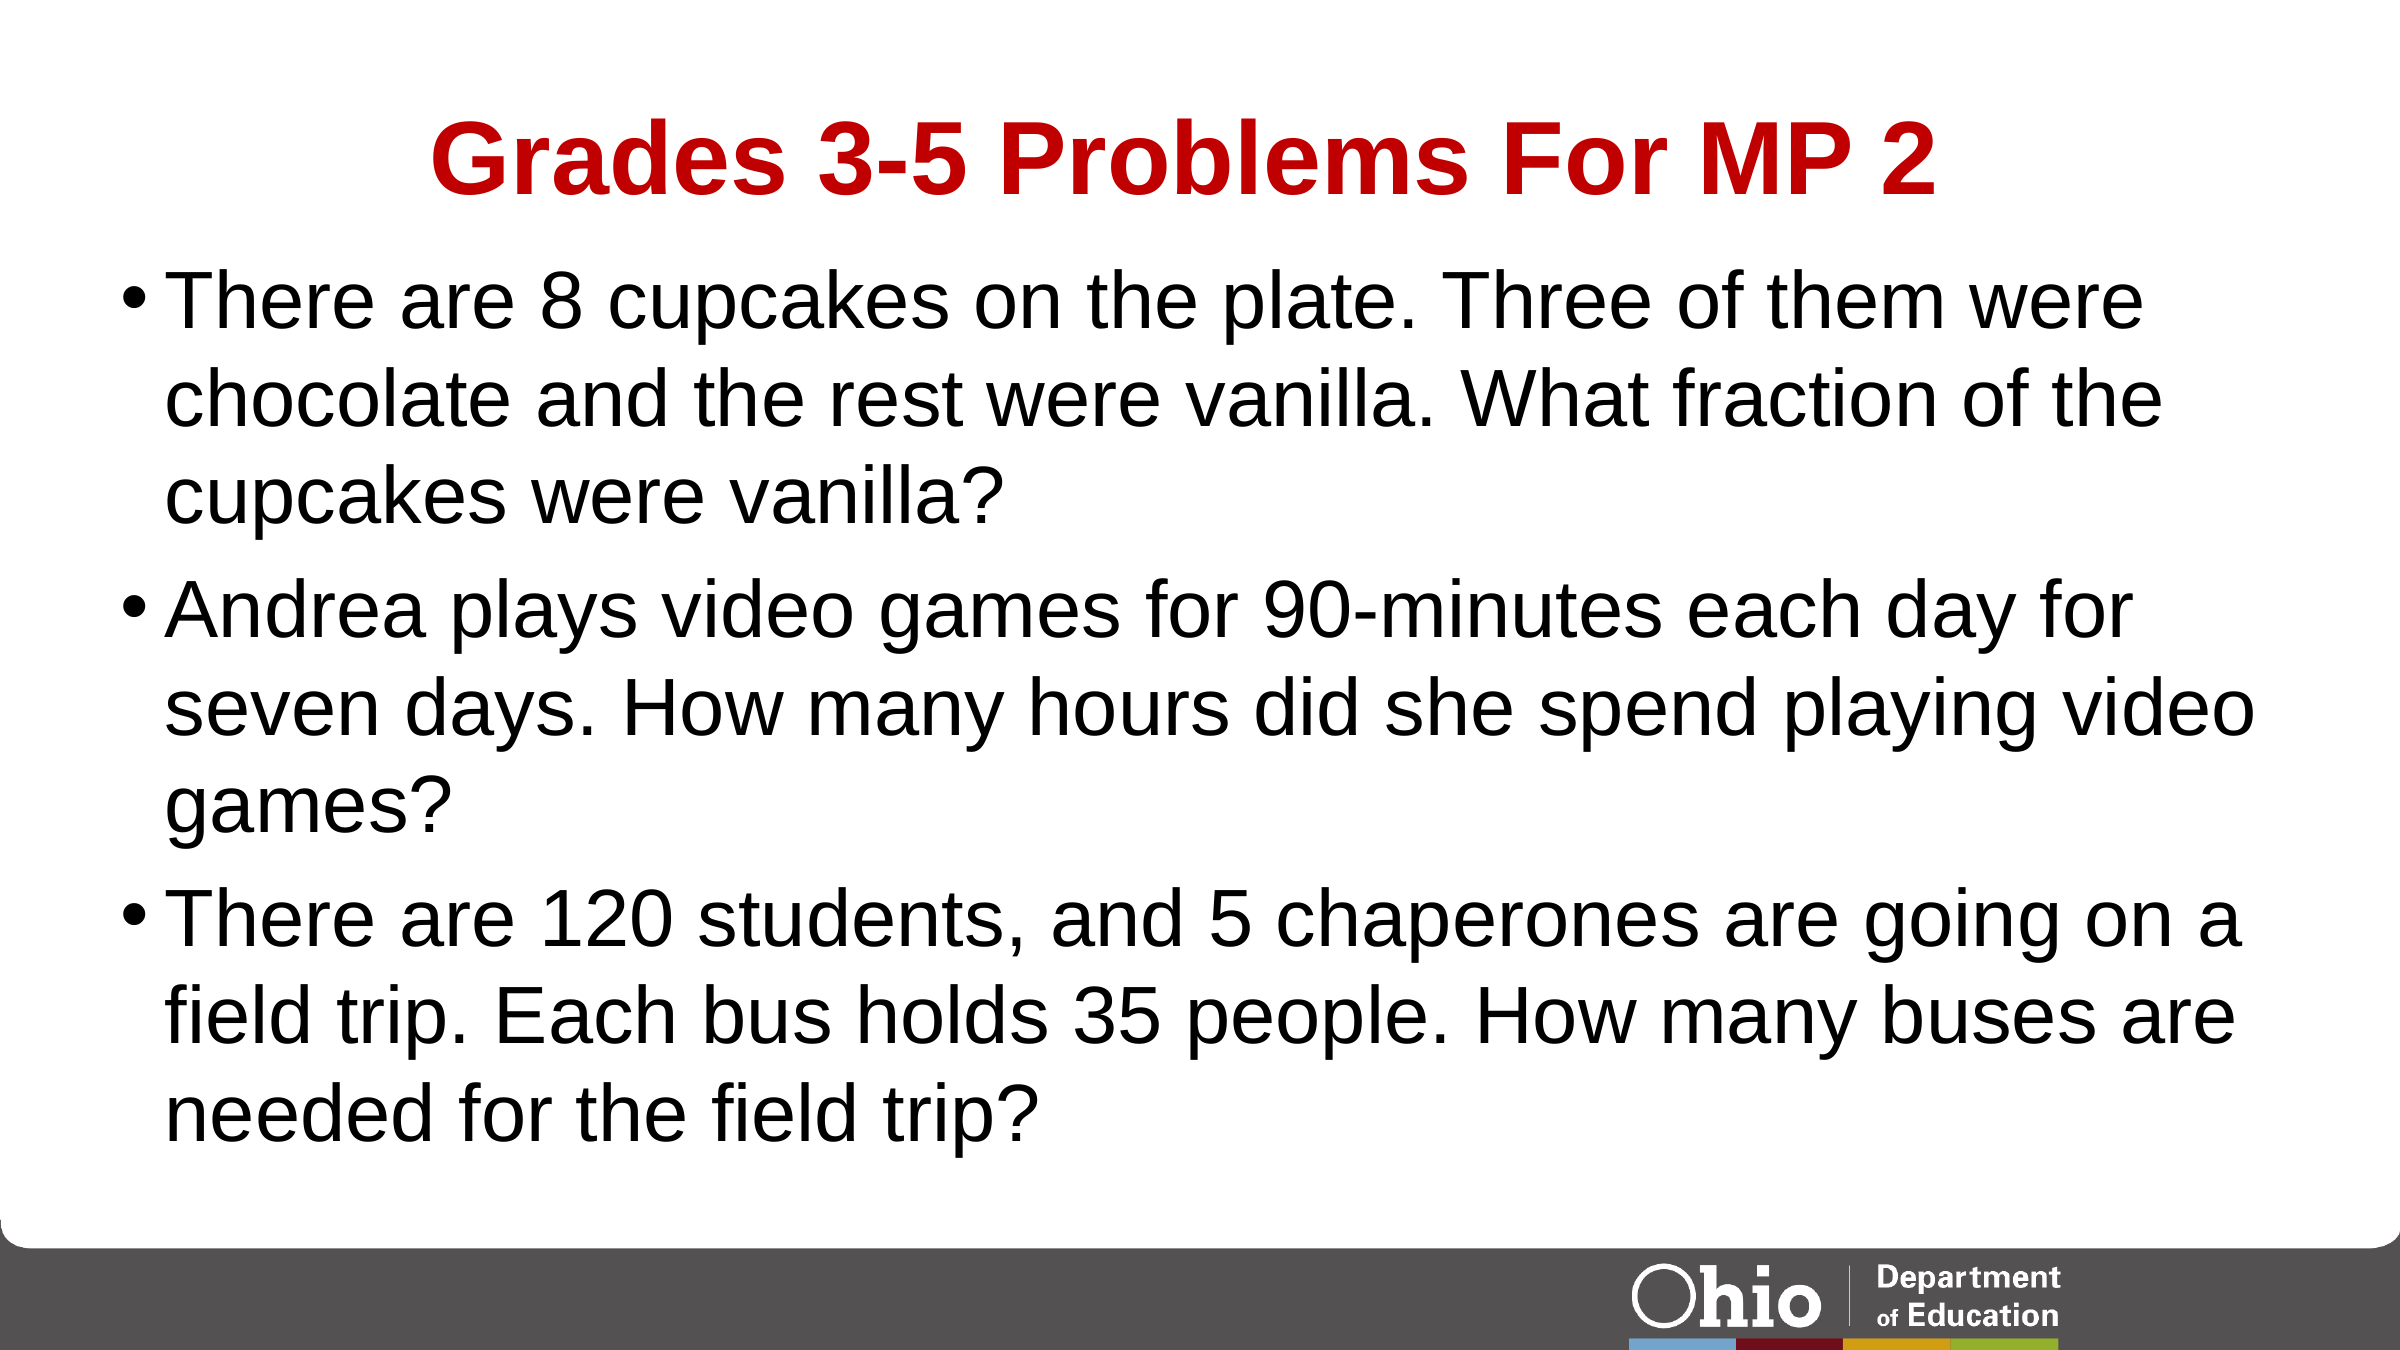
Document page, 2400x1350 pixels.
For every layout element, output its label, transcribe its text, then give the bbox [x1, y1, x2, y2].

title Grades 3-5 Problems For MP 2 [120, 90, 2280, 217]
picture [0, 1209, 2400, 1350]
list There are 8 cupcakes on the plate. Three of them were chocolate and the rest were vanilla. What fraction of the cupcakes were vanilla? Andrea plays video games for 90-minutes each day for seven days. How many hours did she spend playing video games? There are 120 students, and 5 chaperones are going on a field trip. Each bus holds 35 people. How many buses are needed for the field trip? [120, 247, 2280, 1139]
